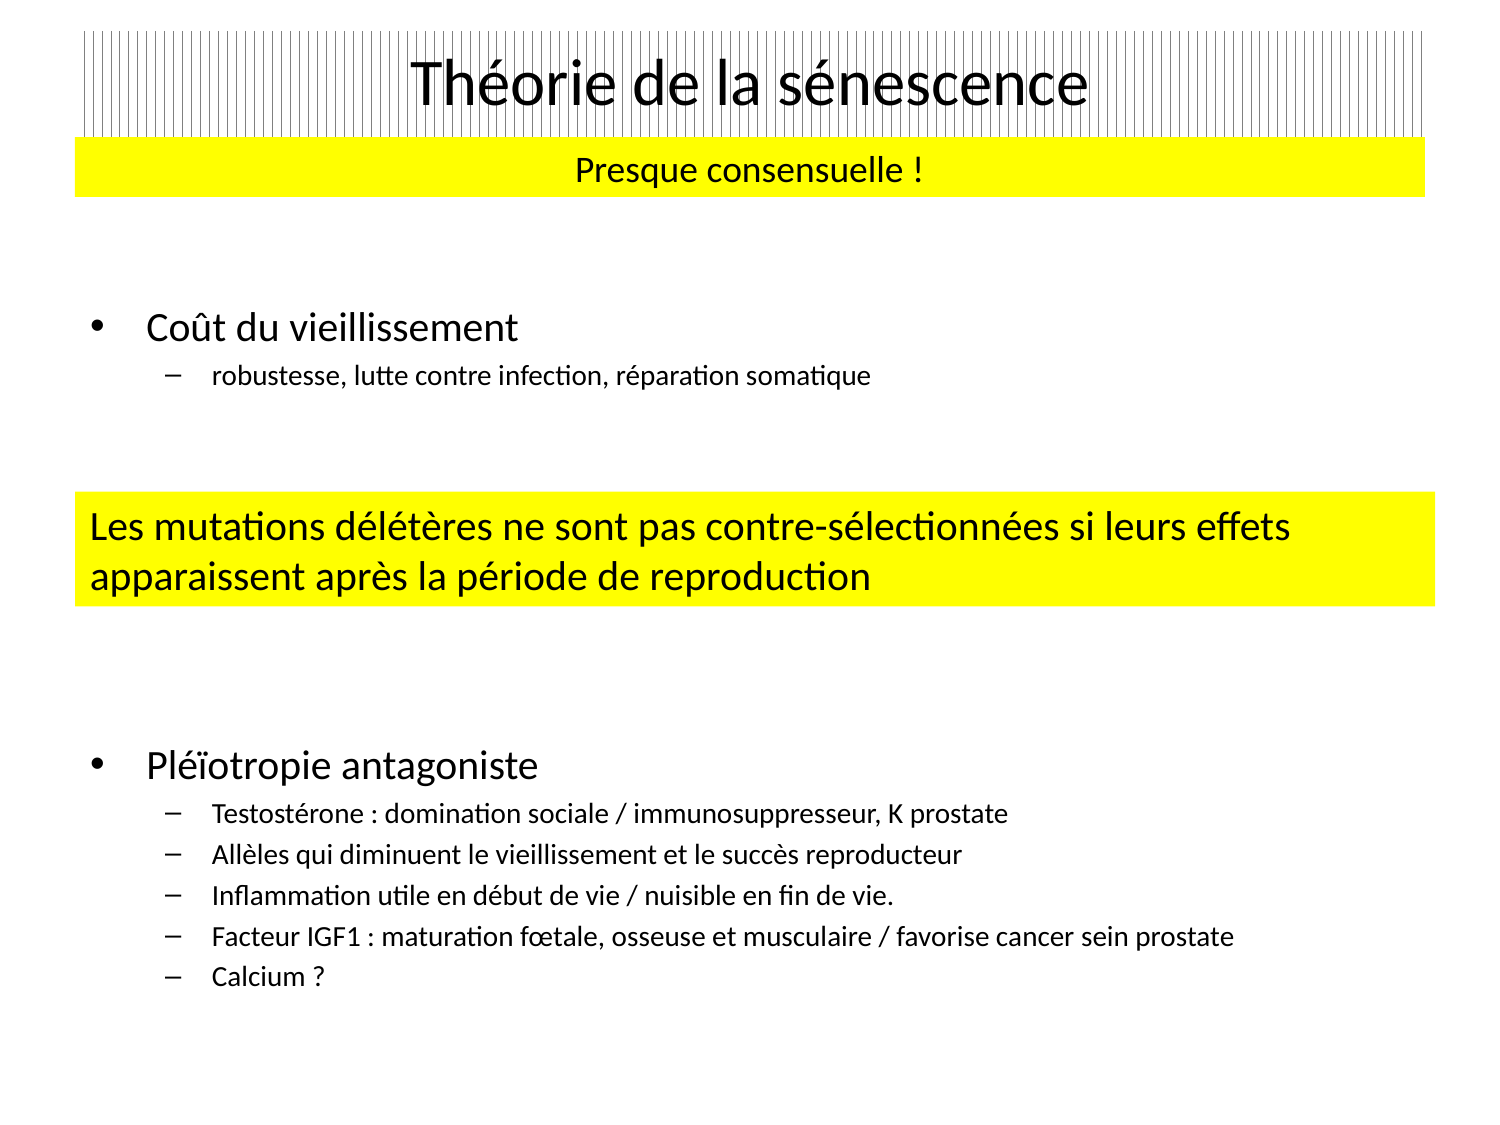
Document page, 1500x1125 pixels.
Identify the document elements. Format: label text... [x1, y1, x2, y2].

text_box Théorie de la sénescence [74, 30, 1425, 137]
text_box Les mutations délétères ne sont pas contre-sélectionnées si leurs effets apparaissent après la période de reproduction [75, 491, 1436, 607]
text_box Presque consensuelle ! [74, 137, 1425, 197]
list Coût du vieillissement robustesse, lutte contre infection, réparation somatique Pléïotropie antagoniste Testostérone : domination sociale / immunosuppresseur, K prostate Allèles qui diminuent le vieillissement et le succès reproducteur Inflammation utile en début de vie / nuisible en fin de vie. Facteur IGF1 : maturation fœtale, osseuse et musculaire / favorise cancer sein prostate Calcium ? [75, 607, 1425, 1047]
list Coût du vieillissement robustesse, lutte contre infection, réparation somatique Pléïotropie antagoniste Testostérone : domination sociale / immunosuppresseur, K prostate Allèles qui diminuent le vieillissement et le succès reproducteur Inflammation utile en début de vie / nuisible en fin de vie. Facteur IGF1 : maturation fœtale, osseuse et musculaire / favorise cancer sein prostate Calcium ? [75, 292, 1425, 491]
